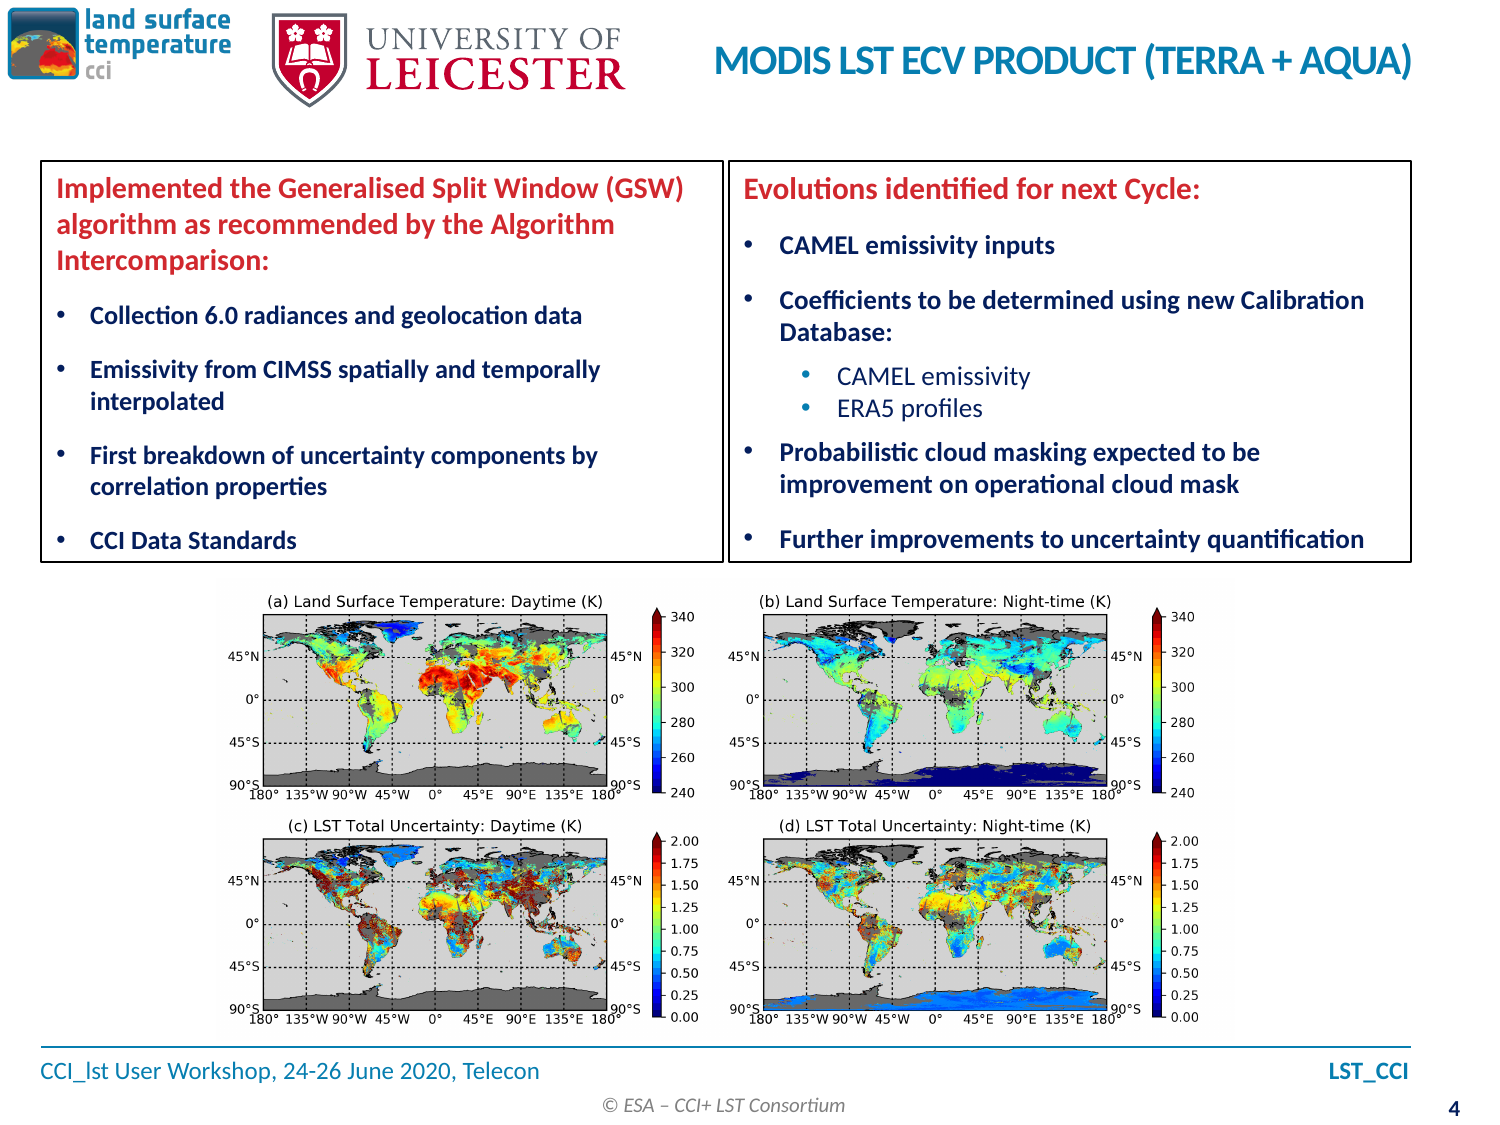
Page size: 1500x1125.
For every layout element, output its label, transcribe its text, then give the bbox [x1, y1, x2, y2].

list Implemented the Generalised Split Window (GSW) algorithm as recommended by the Algorithm Intercomparison: Collection 6.0 radiances and geolocation data Emissivity from CIMSS spatially and temporally interpolated First breakdown of uncertainty components by correlation properties CCI Data Standards [41, 160, 723, 563]
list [216, 577, 1236, 1042]
title MODIS LST ECV product (Terra + Aqua) [625, 7, 1428, 108]
text_box Evolutions identified for next Cycle: CAMEL emissivity inputs Coefficients to be determined using new Calibration Database: CAMEL emissivity ERA5 profiles Probabilistic cloud masking expected to be improvement on operational cloud mask Further improvements to uncertainty quantification [728, 160, 1412, 563]
picture [0, 0, 237, 88]
